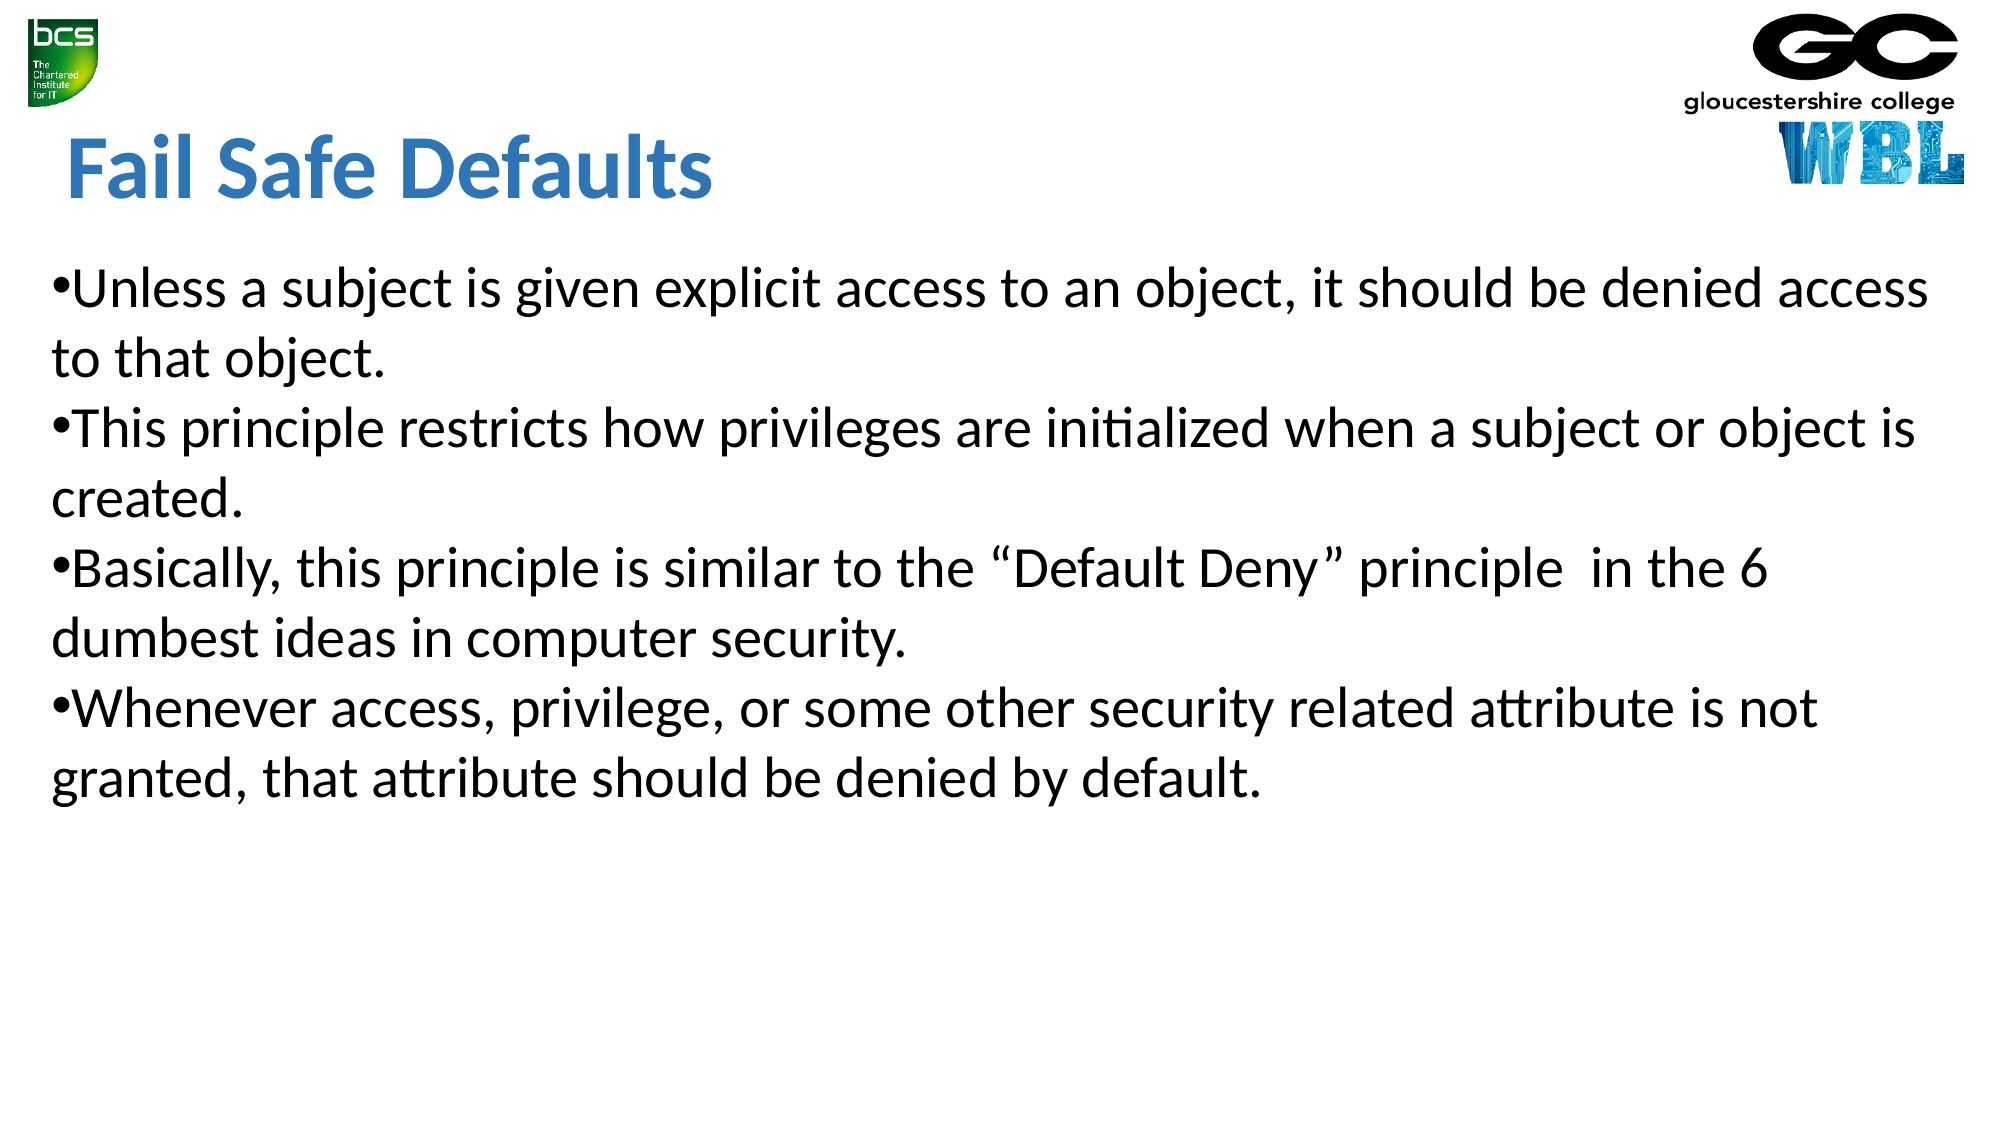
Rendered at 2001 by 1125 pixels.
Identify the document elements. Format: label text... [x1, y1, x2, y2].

picture [1953, 163, 1959, 172]
picture [28, 19, 98, 107]
picture [1674, 5, 1964, 155]
text_box Fail Safe Defaults [51, 59, 1953, 241]
text_box Unless a subject is given explicit access to an object, it should be denied access to that object. This principle restricts how privileges are initialized when a subject or object is created. Basically, this principle is similar to the “Default Deny” principle in the 6 dumbest ideas in computer security. Whenever access, privilege, or some other security related attribute is not granted, that attribute should be denied by default. [36, 241, 1972, 1111]
